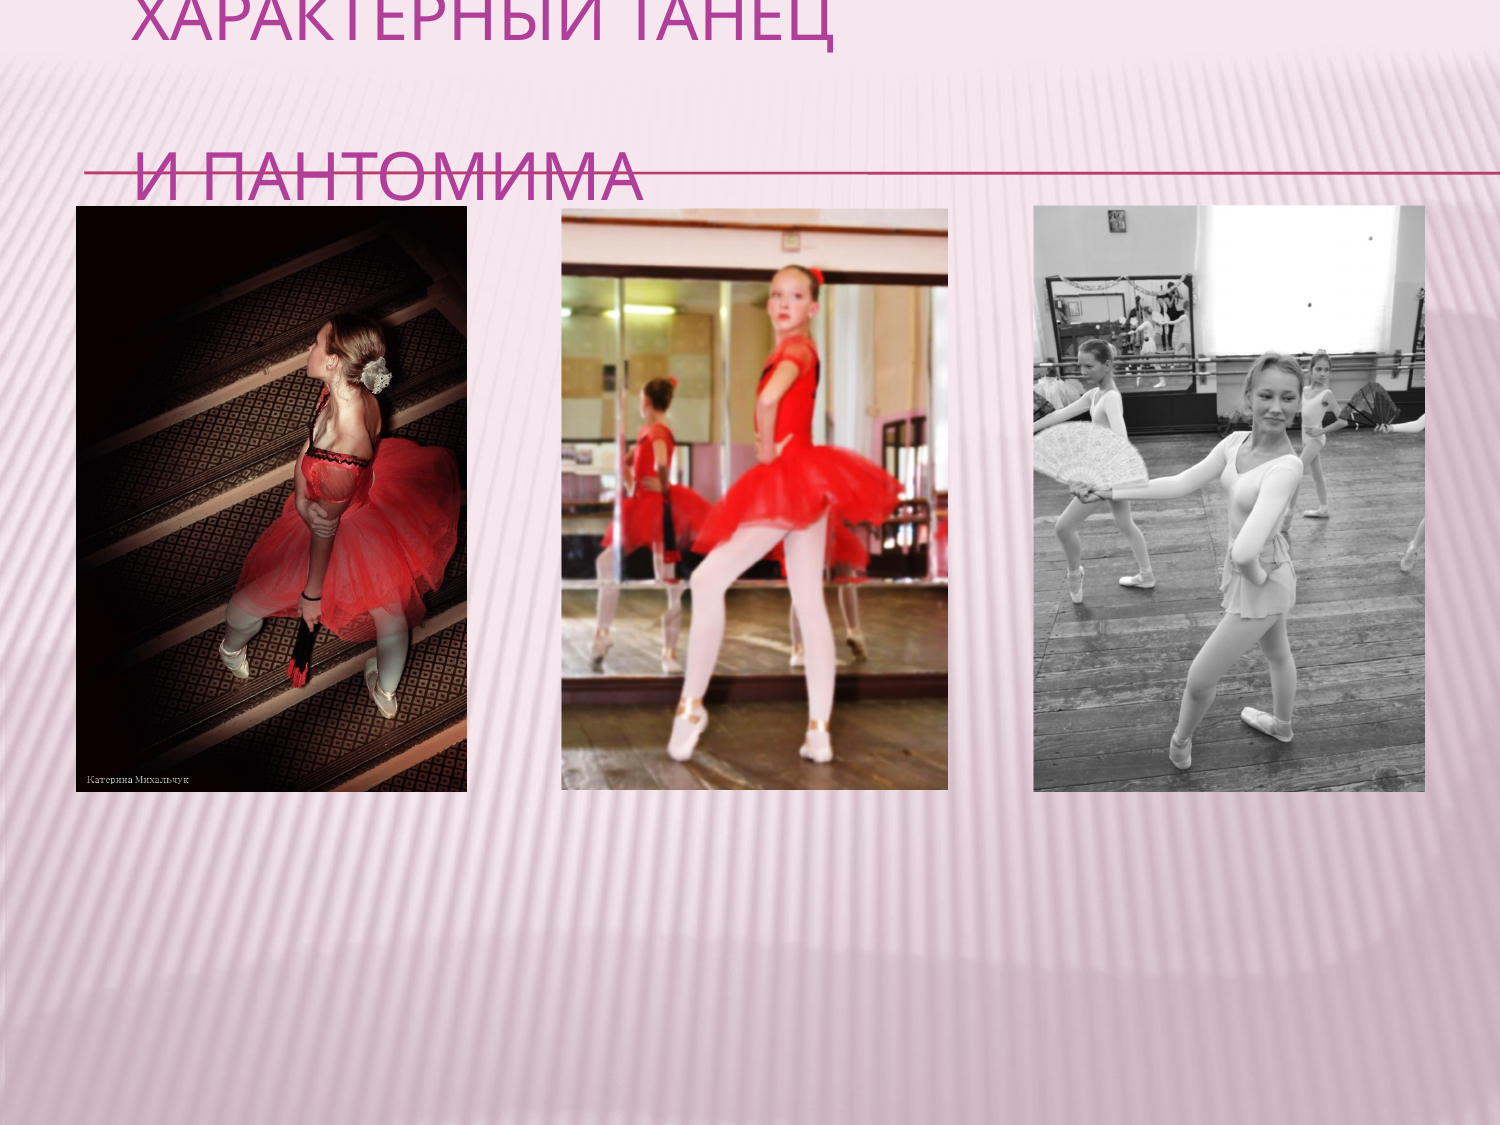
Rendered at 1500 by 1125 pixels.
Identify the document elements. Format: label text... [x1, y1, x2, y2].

title Характерный танец и пантомима [117, 35, 856, 153]
picture [76, 206, 1500, 792]
picture [562, 703, 948, 789]
picture [1034, 704, 1425, 791]
